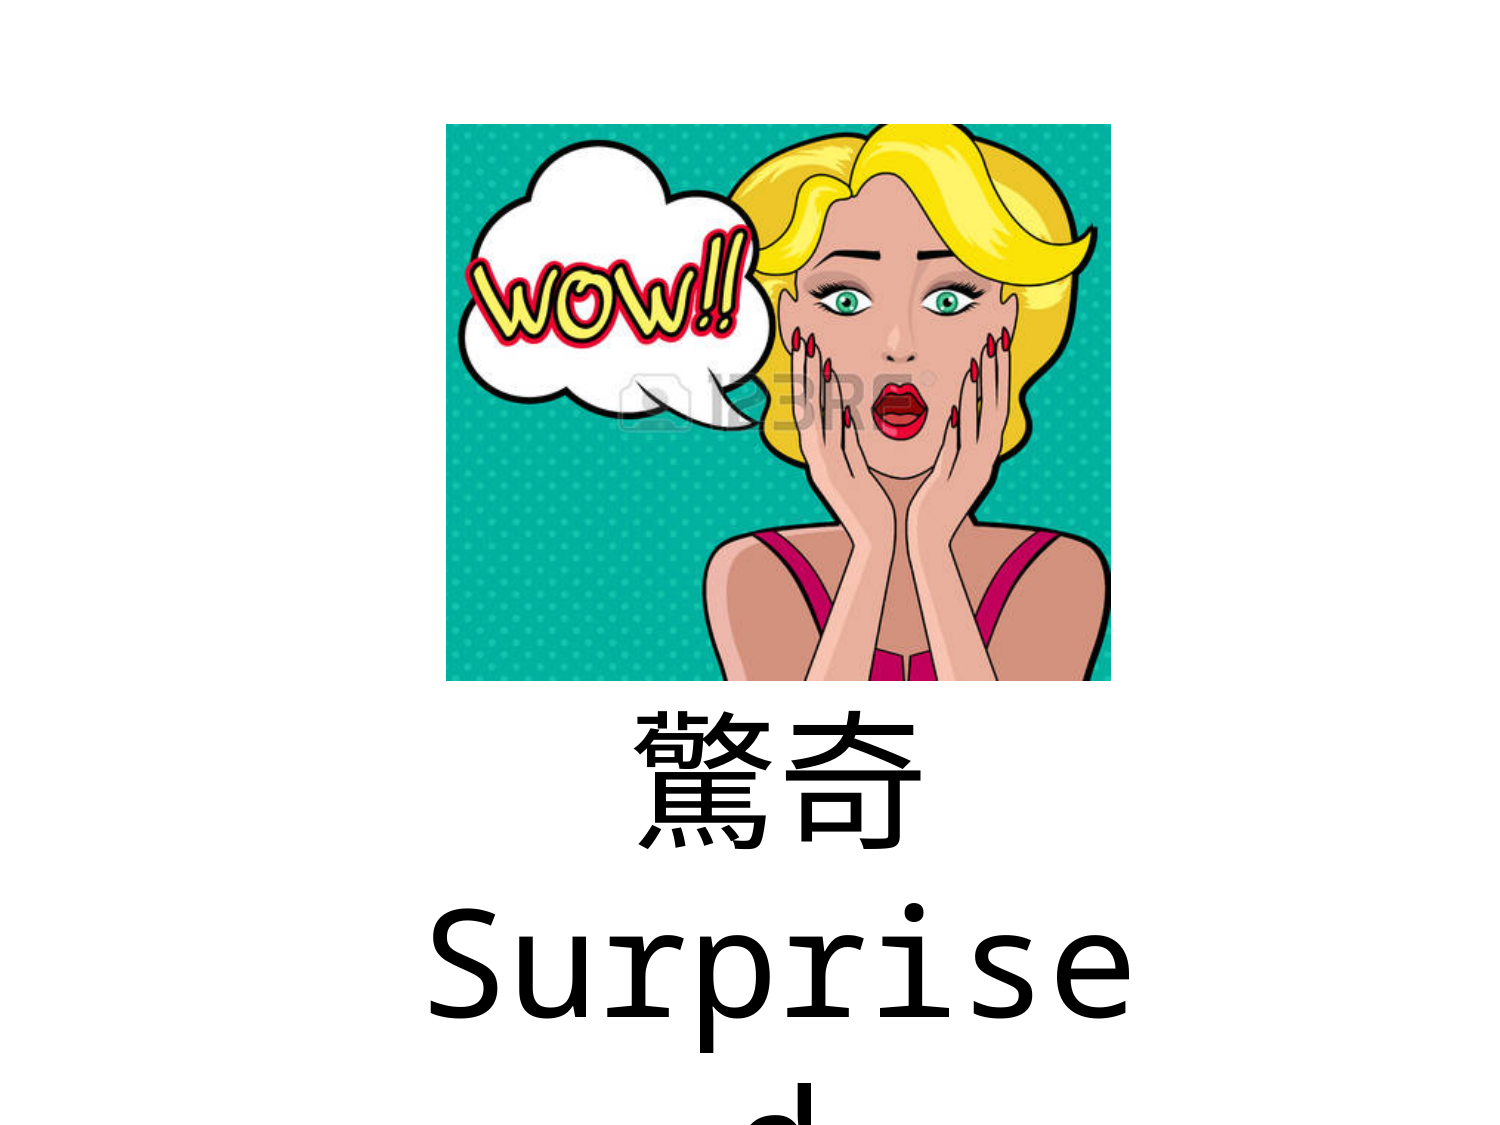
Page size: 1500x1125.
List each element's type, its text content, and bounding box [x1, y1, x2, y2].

text_box 驚奇 Surprised [403, 680, 1154, 1125]
picture [446, 124, 1111, 681]
